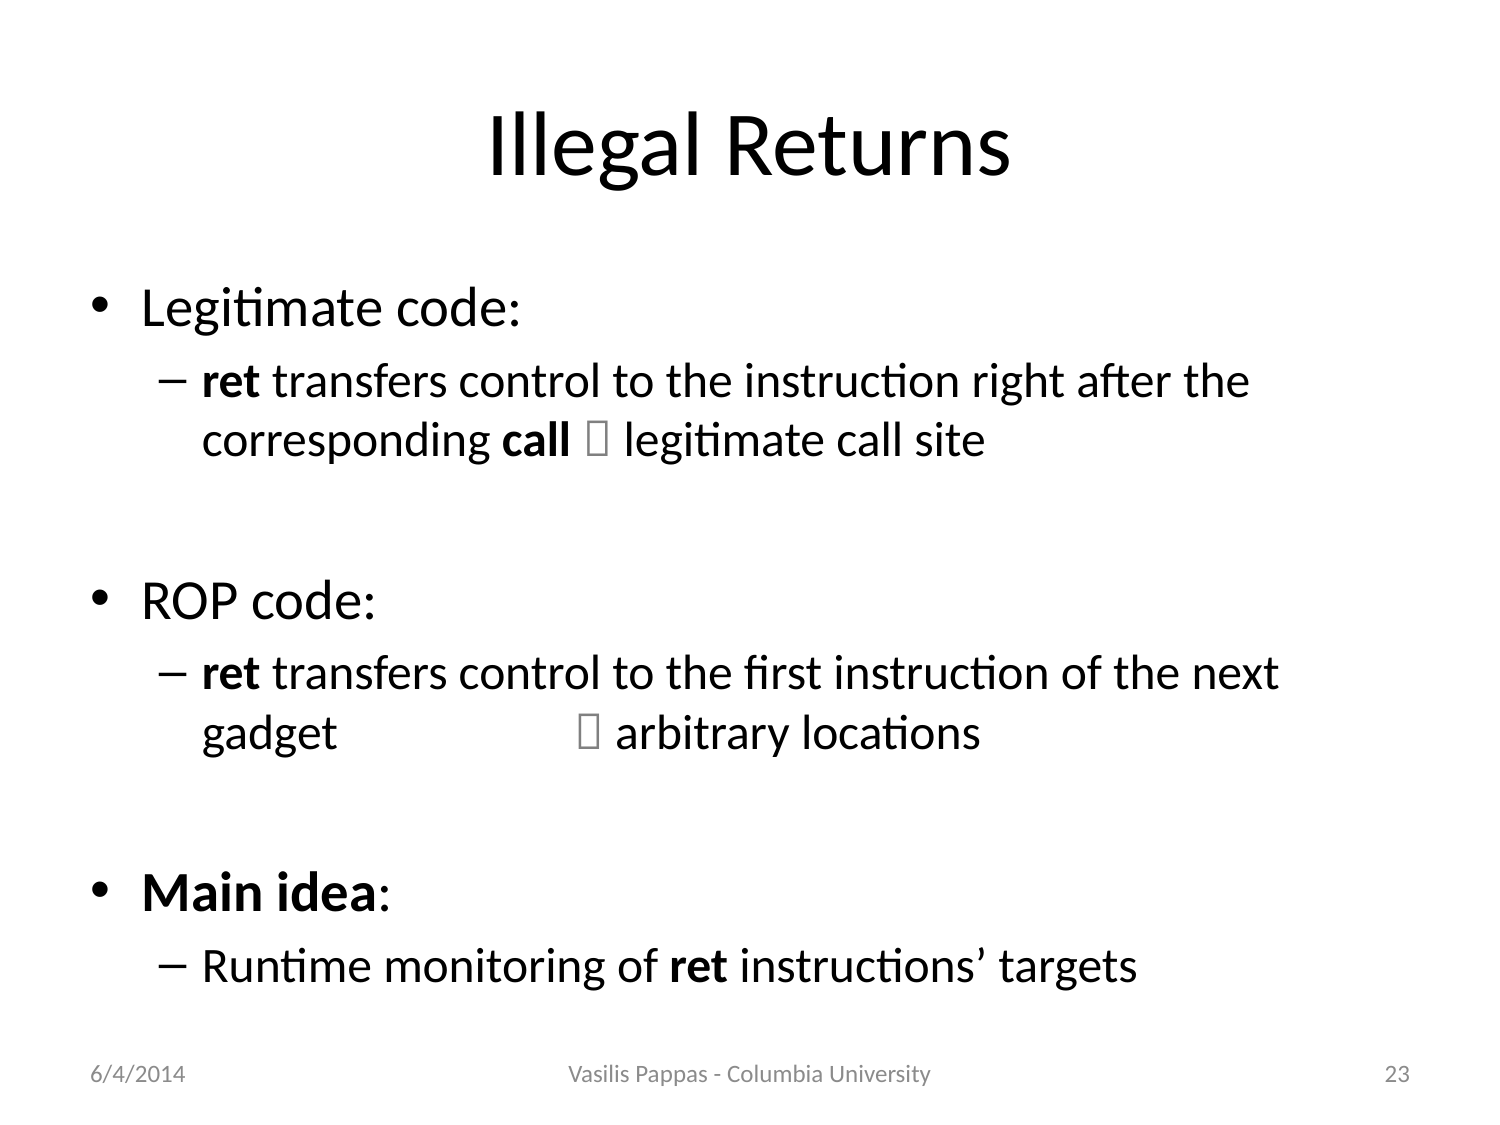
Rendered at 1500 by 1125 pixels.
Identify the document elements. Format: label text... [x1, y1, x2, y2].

list Legitimate code: ret transfers control to the instruction right after the corresponding call  legitimate call site ROP code: ret transfers control to the first instruction of the next gadget  arbitrary locations Main idea: Runtime monitoring of ret instructions’ targets [75, 262, 1425, 1005]
footer Vasilis Pappas - Columbia University [512, 1042, 988, 1103]
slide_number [75, 1042, 425, 1103]
title Illegal Returns [75, 45, 1425, 233]
slide_number 23 [1074, 1042, 1425, 1103]
